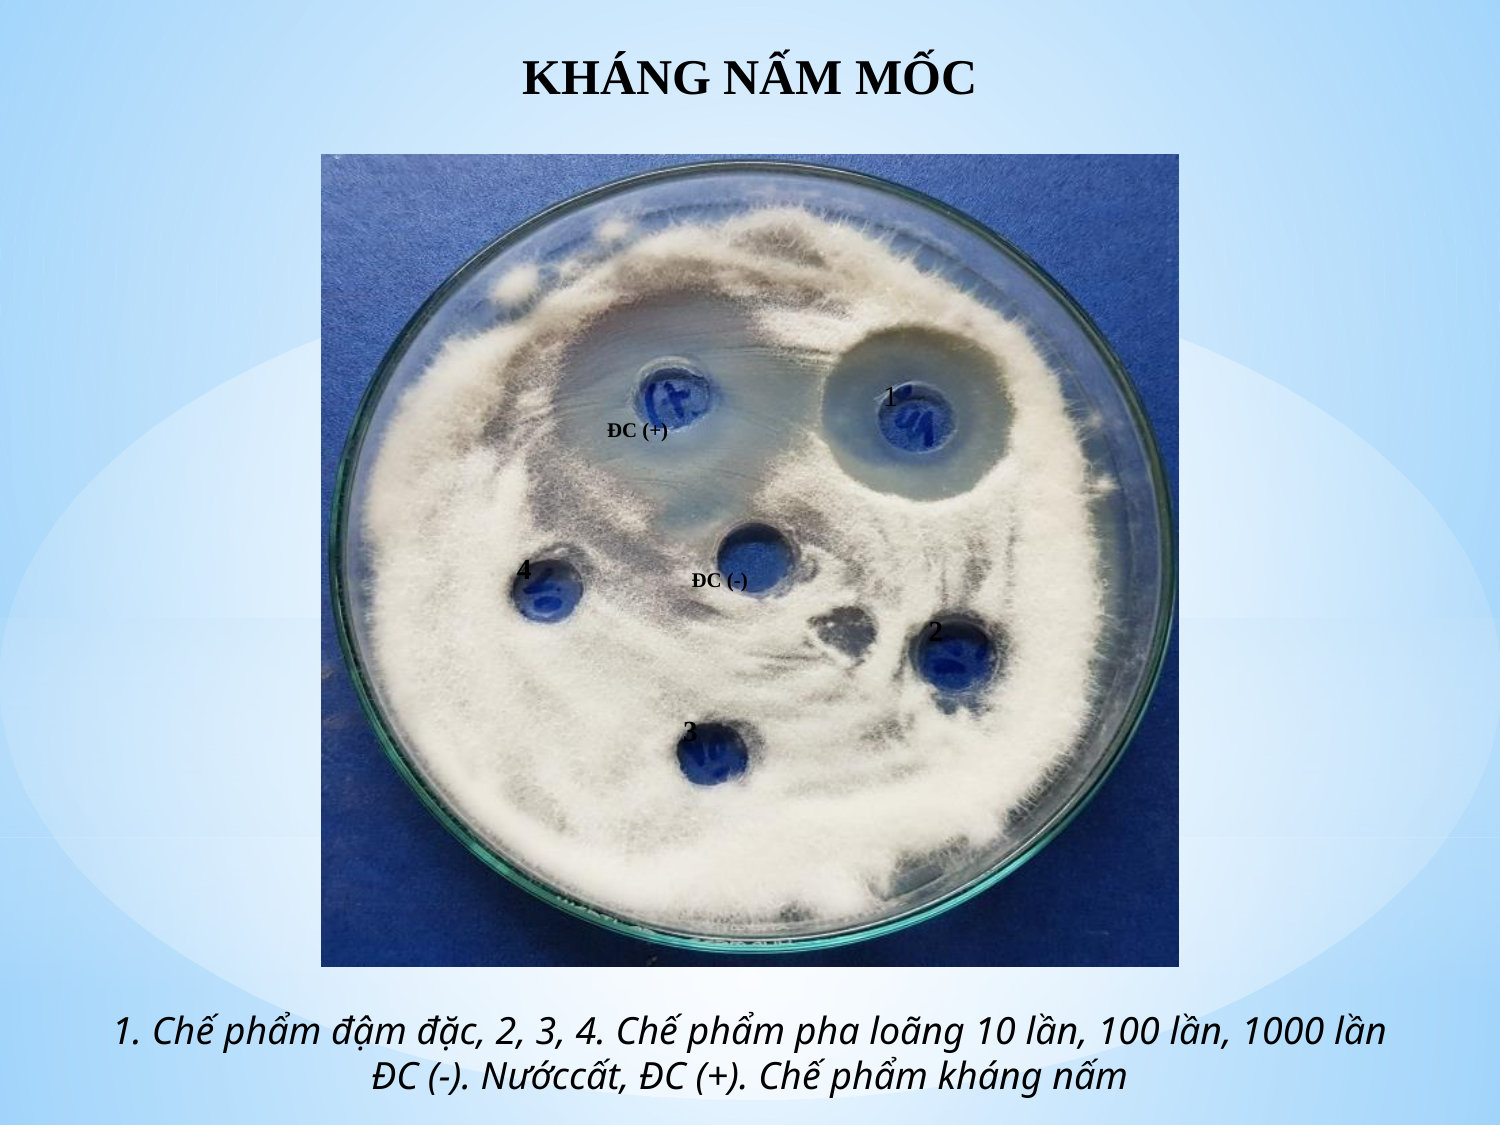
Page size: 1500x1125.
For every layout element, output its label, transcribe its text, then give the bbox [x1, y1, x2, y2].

text_box KHÁNG NẤM MỐC [507, 37, 993, 113]
text_box 1. Chế phẩm đậm đặc, 2, 3, 4. Chế phẩm pha loãng 10 lần, 100 lần, 1000 lần ĐC (-). Nướccất, ĐC (+). Chế phẩm kháng nấm [24, 999, 1475, 1105]
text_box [321, 154, 1179, 967]
